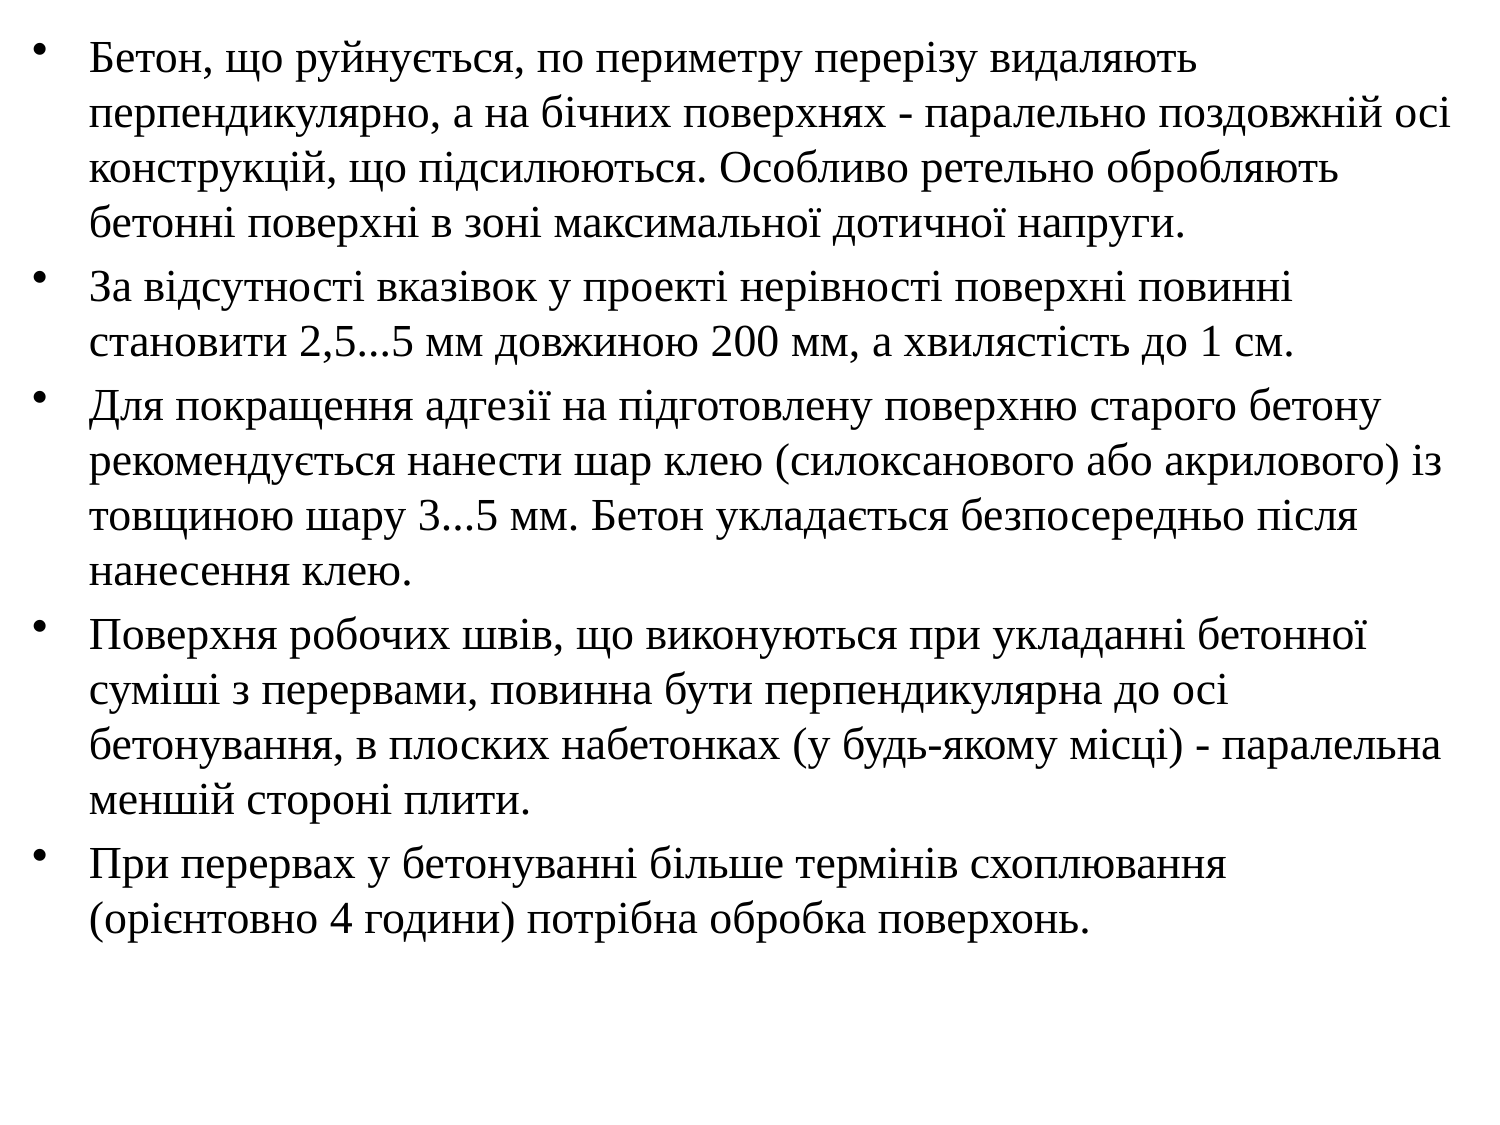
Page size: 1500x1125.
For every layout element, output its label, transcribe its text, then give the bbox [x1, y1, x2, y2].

list Бетон, що руйнується, по периметру перерізу видаляють перпендикулярно, а на бічних поверхнях - паралельно поздовжній осі конструкцій, що підсилюються. Особливо ретельно обробляють бетонні поверхні в зоні максимальної дотичної напруги. За відсутності вказівок у проекті нерівності поверхні повинні становити 2,5...5 мм довжиною 200 мм, а хвилястість до 1 см. Для покращення адгезії на підготовлену поверхню старого бетону рекомендується нанести шар клею (силоксанового або акрилового) із товщиною шару 3...5 мм. Бетон укладається безпосередньо після нанесення клею. Поверхня робочих швів, що виконуються при укладанні бетонної суміші з перервами, повинна бути перпендикулярна до осі бетонування, в плоских набетонках (у будь-якому місці) - паралельна меншій стороні плити. При перервах у бетонуванні більше термінів схоплювання (орієнтовно 4 години) потрібна обробка поверхонь. [17, 18, 1483, 1071]
